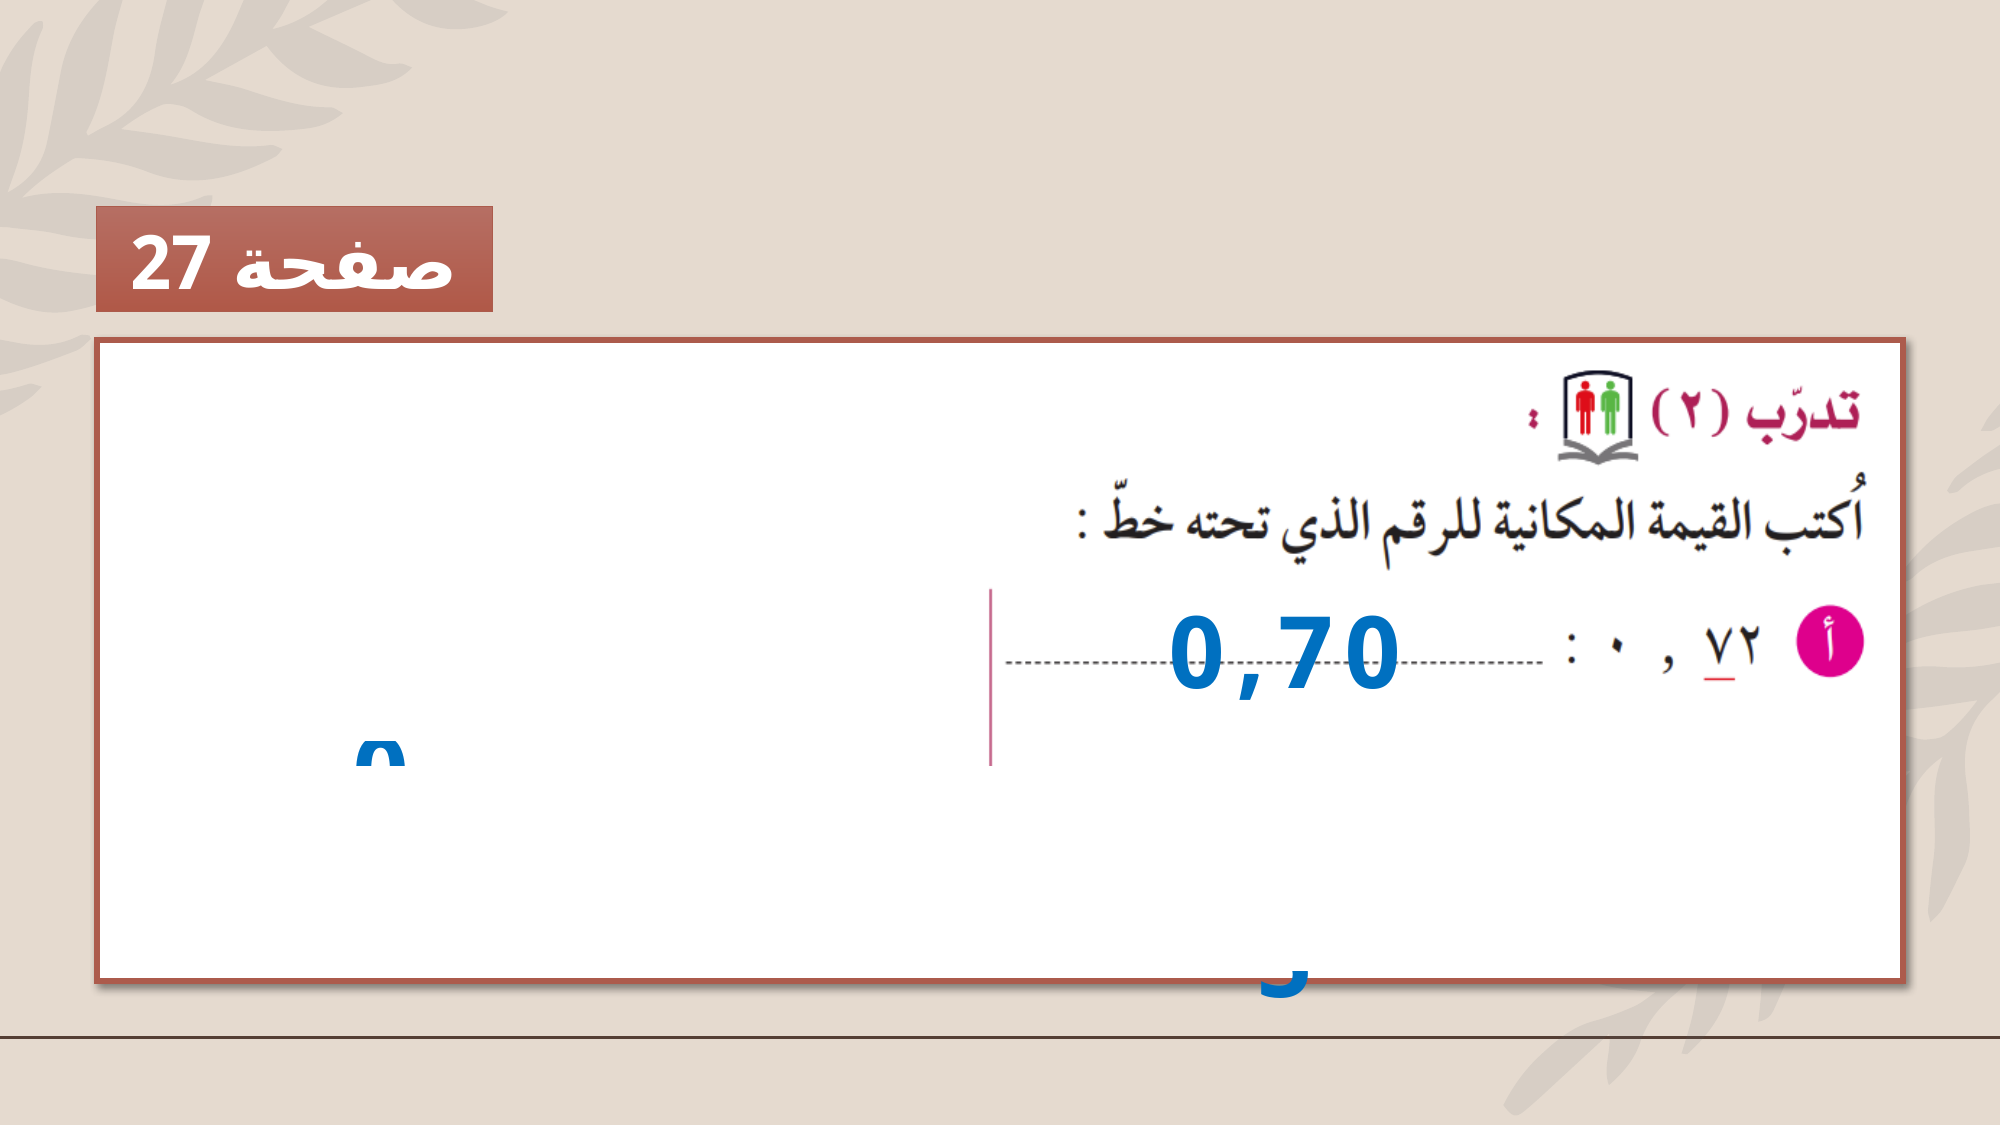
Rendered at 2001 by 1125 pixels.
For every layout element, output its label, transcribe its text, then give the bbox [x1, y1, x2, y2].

text_box صفحة 27 [96, 206, 493, 312]
text_box 0,005 [1128, 979, 1443, 1026]
picture [99, 343, 1901, 979]
